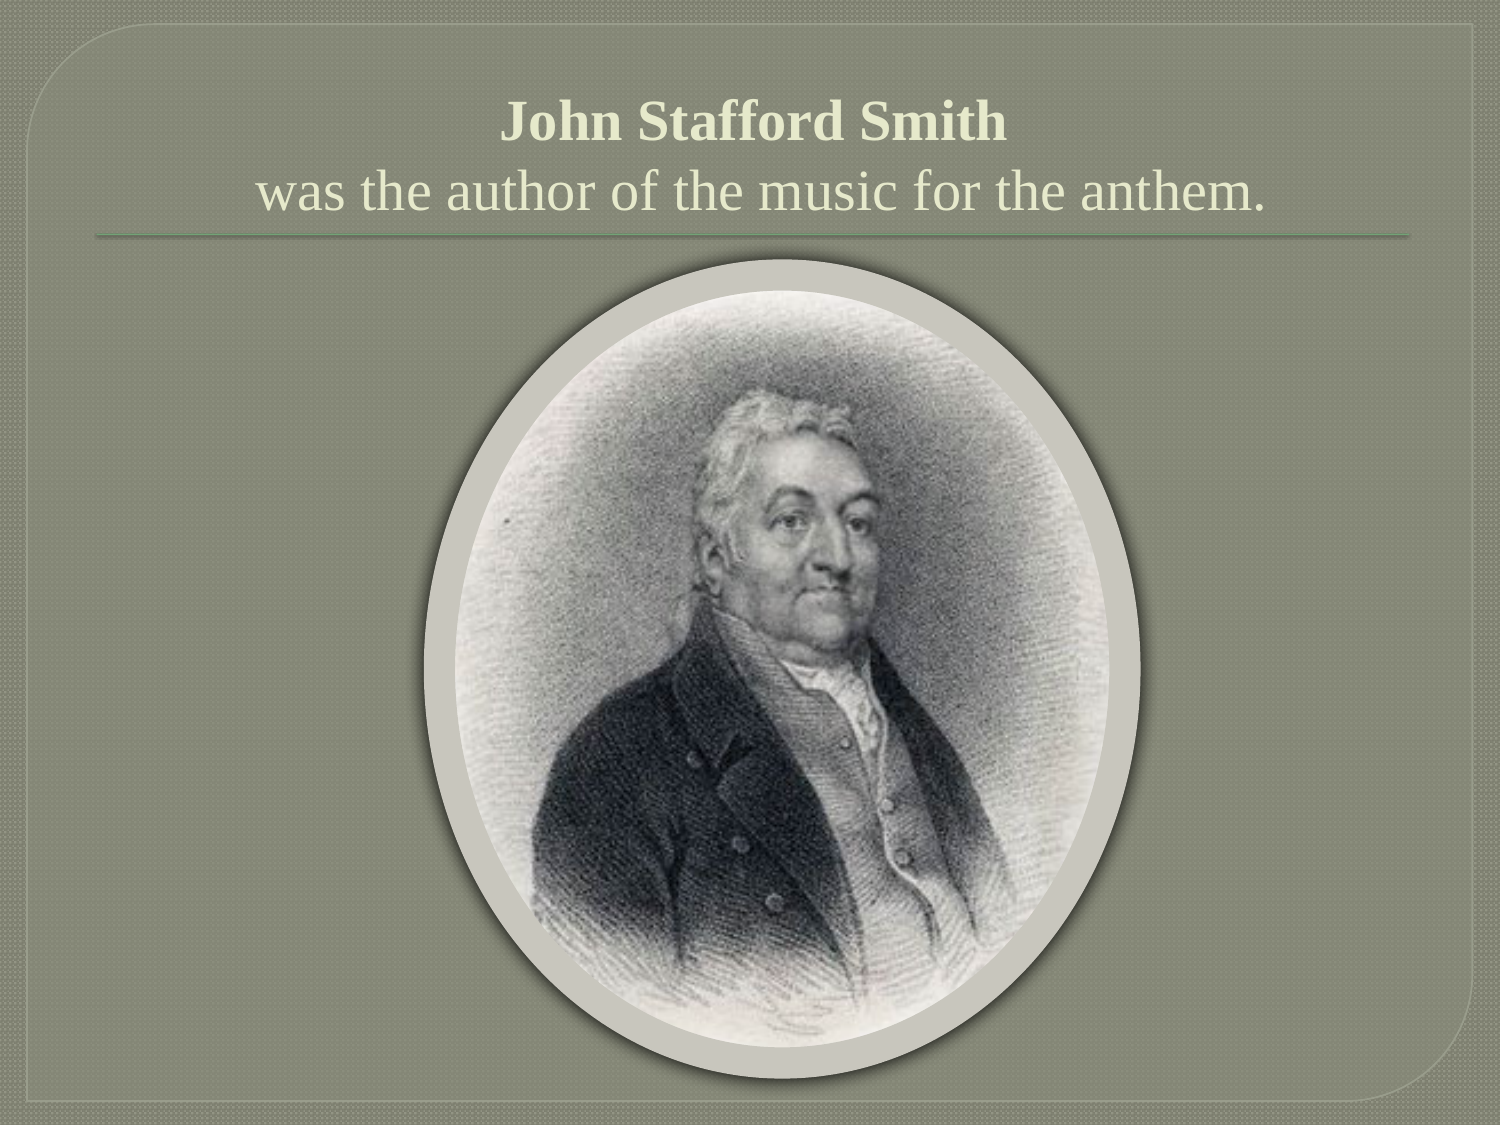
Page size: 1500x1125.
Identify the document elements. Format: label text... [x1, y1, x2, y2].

title John Stafford Smith was the author of the music for the anthem. [75, 41, 1425, 230]
picture [439, 274, 1126, 1064]
